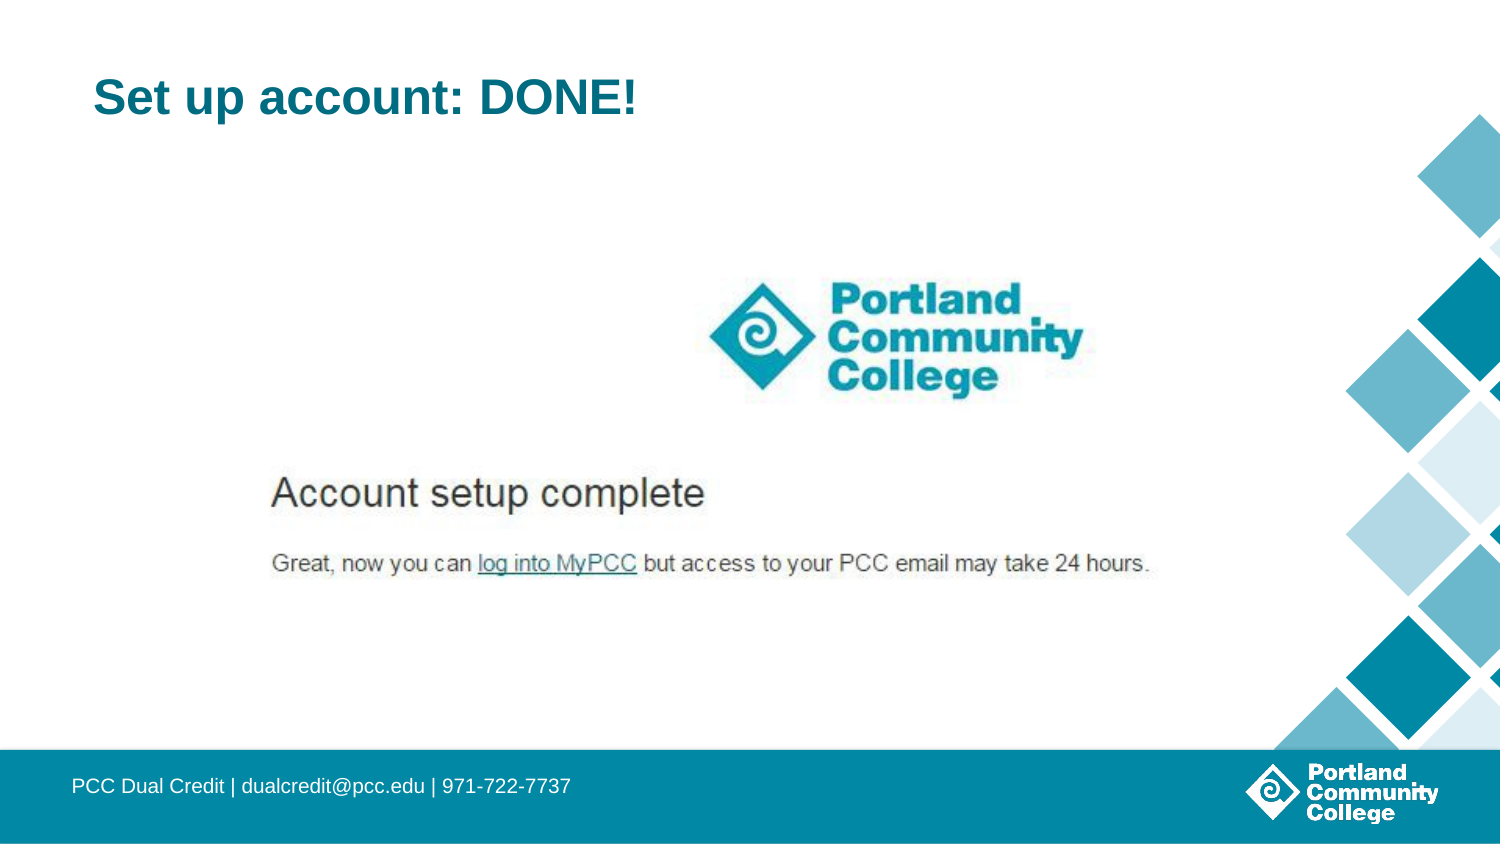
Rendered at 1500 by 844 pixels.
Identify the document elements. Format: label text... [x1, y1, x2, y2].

picture [3, 0, 1500, 751]
text_box PCC Dual Credit | dualcredit@pcc.edu | 971-722-7737 [56, 764, 743, 805]
text_box [0, 756, 1500, 844]
picture [1244, 763, 1439, 825]
